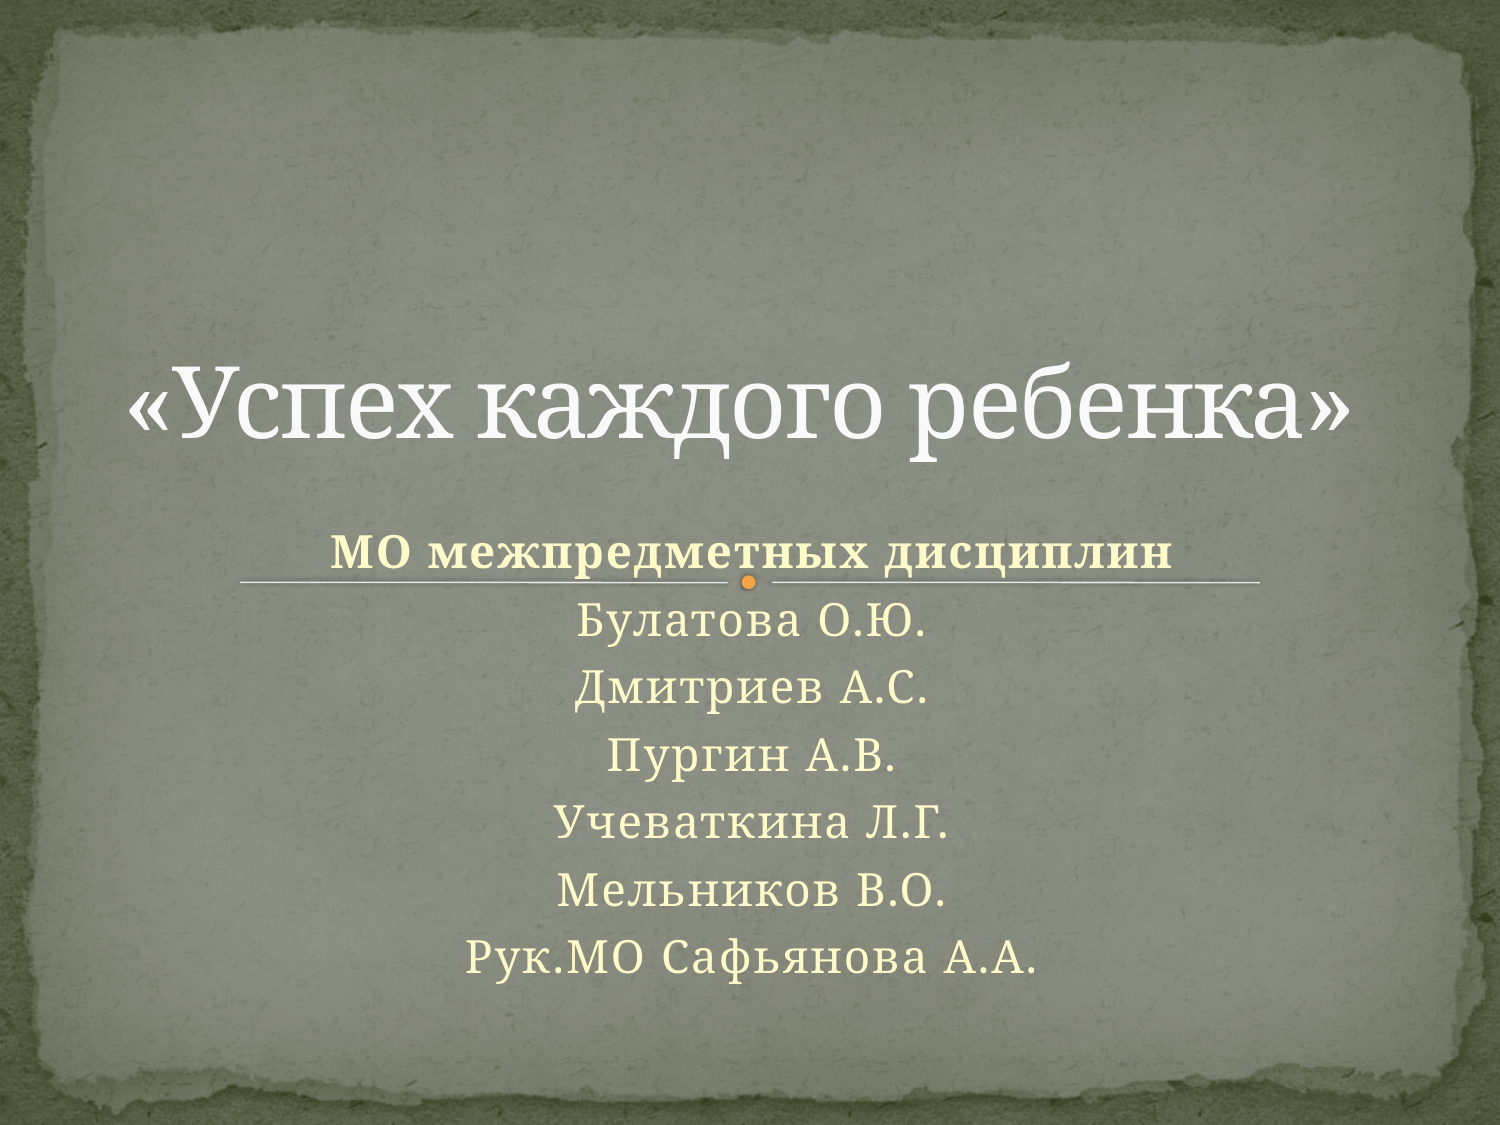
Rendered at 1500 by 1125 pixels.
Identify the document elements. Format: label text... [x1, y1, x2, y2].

title «Успех каждого ребенка» [58, 140, 1422, 466]
subtitle МО межпредметных дисциплин Булатова О.Ю. Дмитриев А.С. Пургин А.В. Учеваткина Л.Г. Мельников В.О. Рук.МО Сафьянова А.А. [70, 515, 1433, 704]
